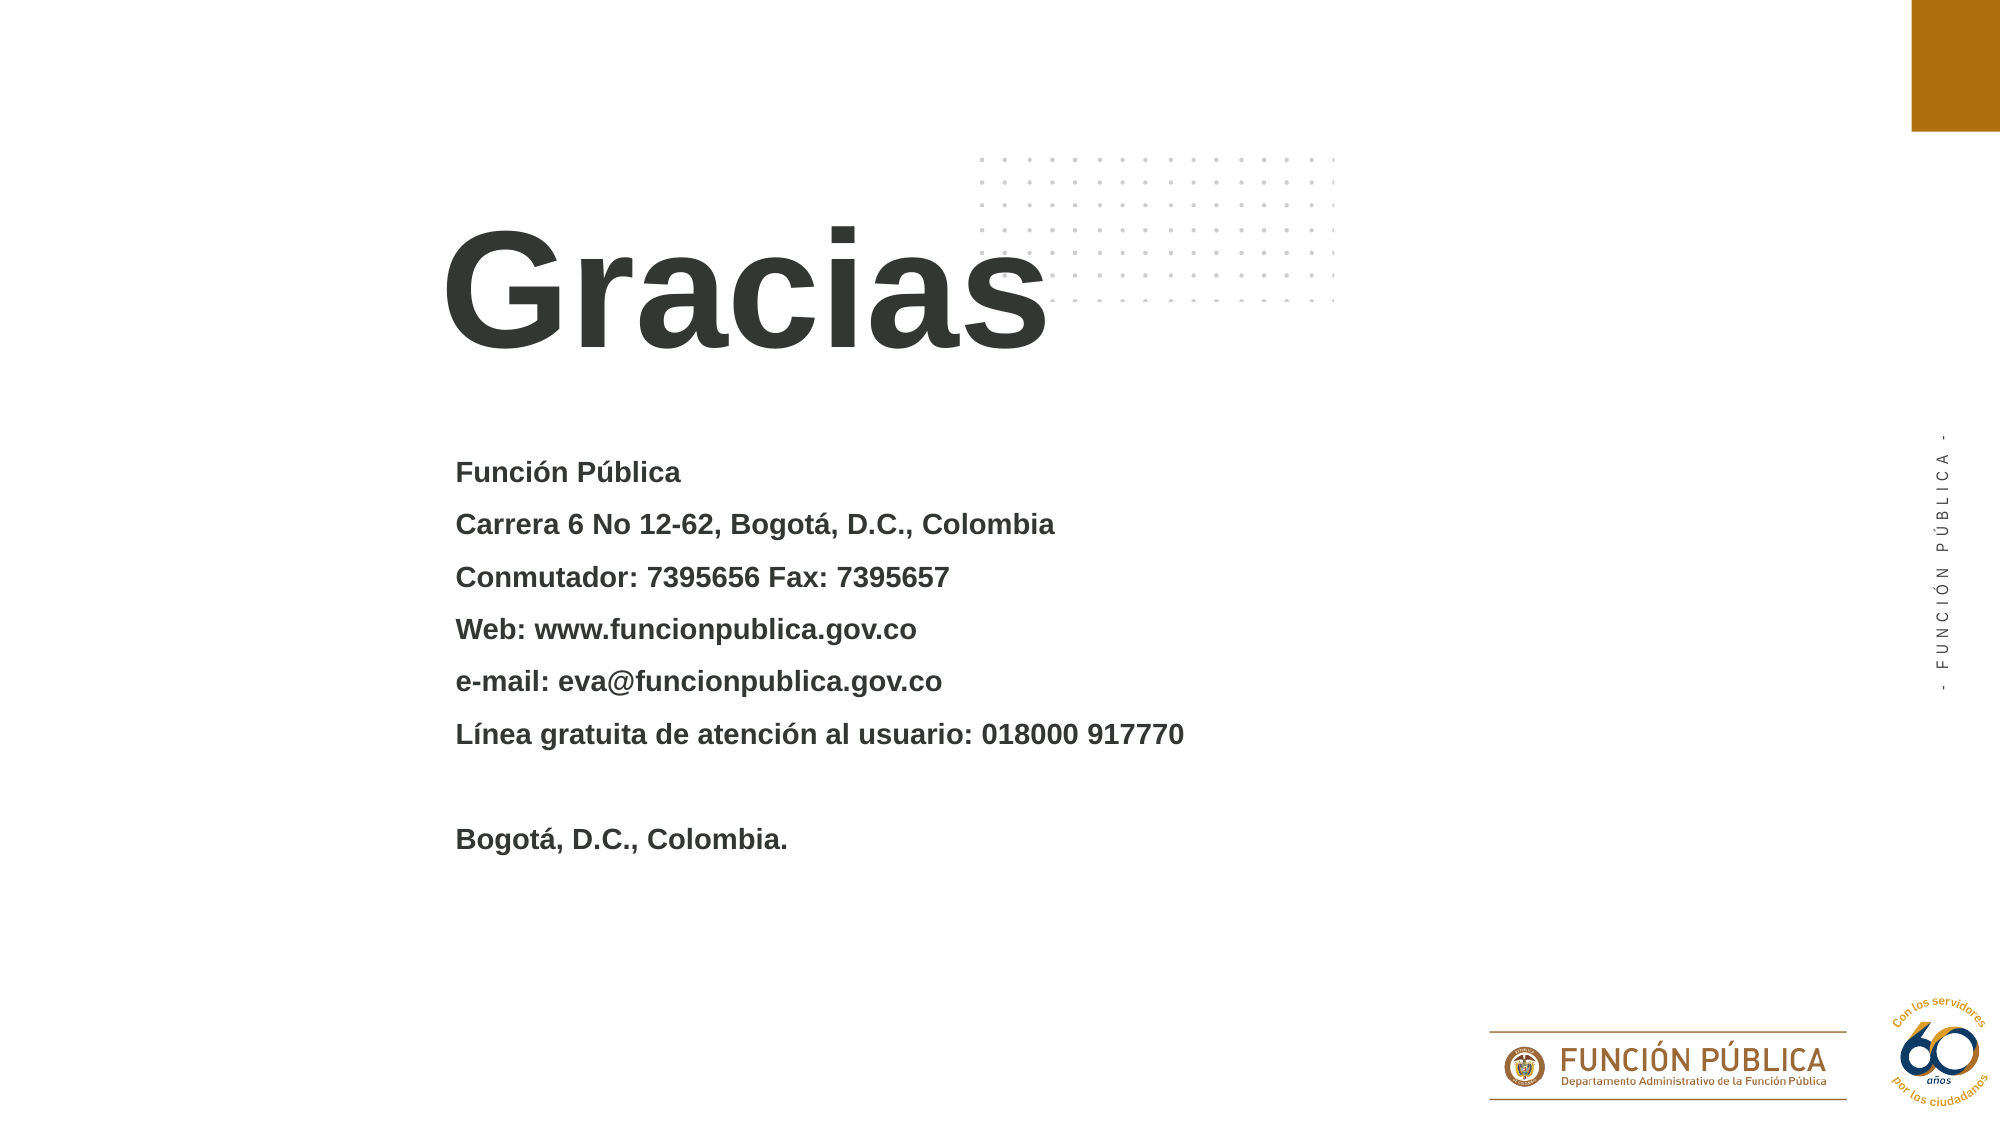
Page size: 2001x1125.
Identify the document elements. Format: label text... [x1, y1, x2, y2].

text_box Función Pública Carrera 6 No 12-62, Bogotá, D.C., Colombia Conmutador: 7395656 Fax: 7395657 Web: www.funcionpublica.gov.co e-mail: eva@funcionpublica.gov.co Línea gratuita de atención al usuario: 018000 917770 Bogotá, D.C., Colombia. [440, 428, 1233, 863]
picture [1866, 974, 2001, 1125]
text_box Gracias [426, 173, 1068, 388]
picture [970, 148, 1335, 302]
picture [1457, 989, 1858, 1125]
